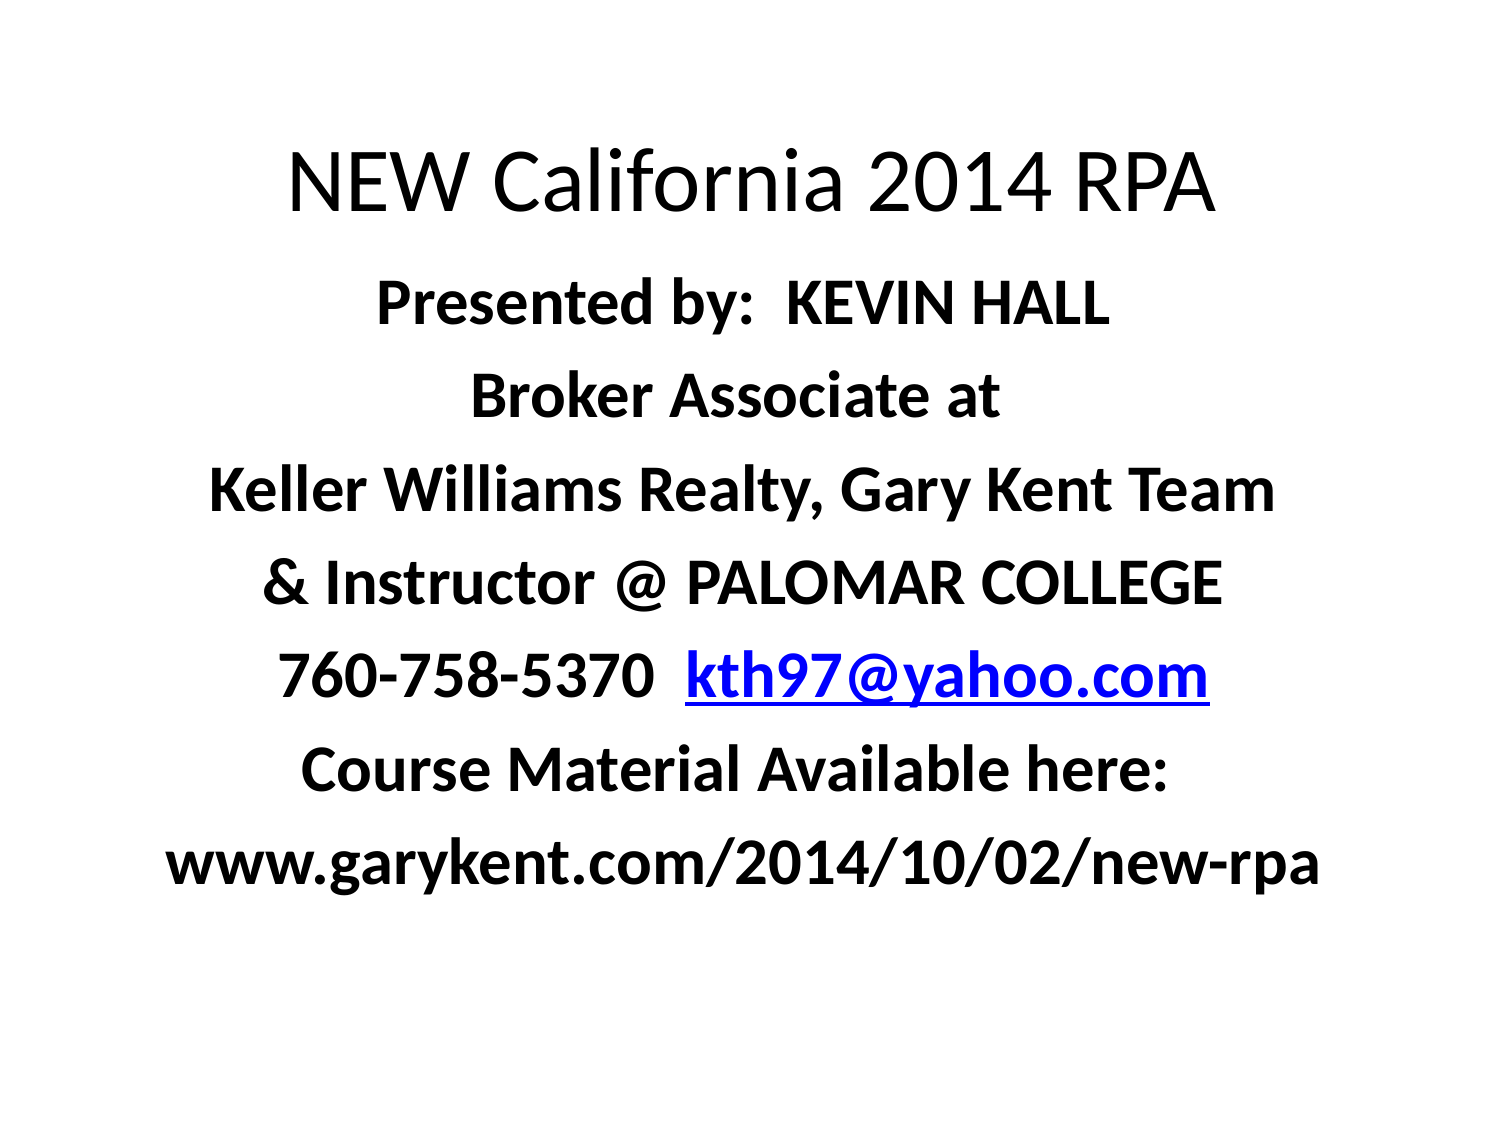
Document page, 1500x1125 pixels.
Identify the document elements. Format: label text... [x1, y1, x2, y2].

title NEW California 2014 RPA [125, 75, 1400, 275]
subtitle Presented by: KEVIN HALL Broker Associate at Keller Williams Realty, Gary Kent Team & Instructor @ PALOMAR COLLEGE 760-758-5370 kth97@yahoo.com Course Material Available here: www.garykent.com/2014/10/02/new-rpa [125, 249, 1363, 1000]
